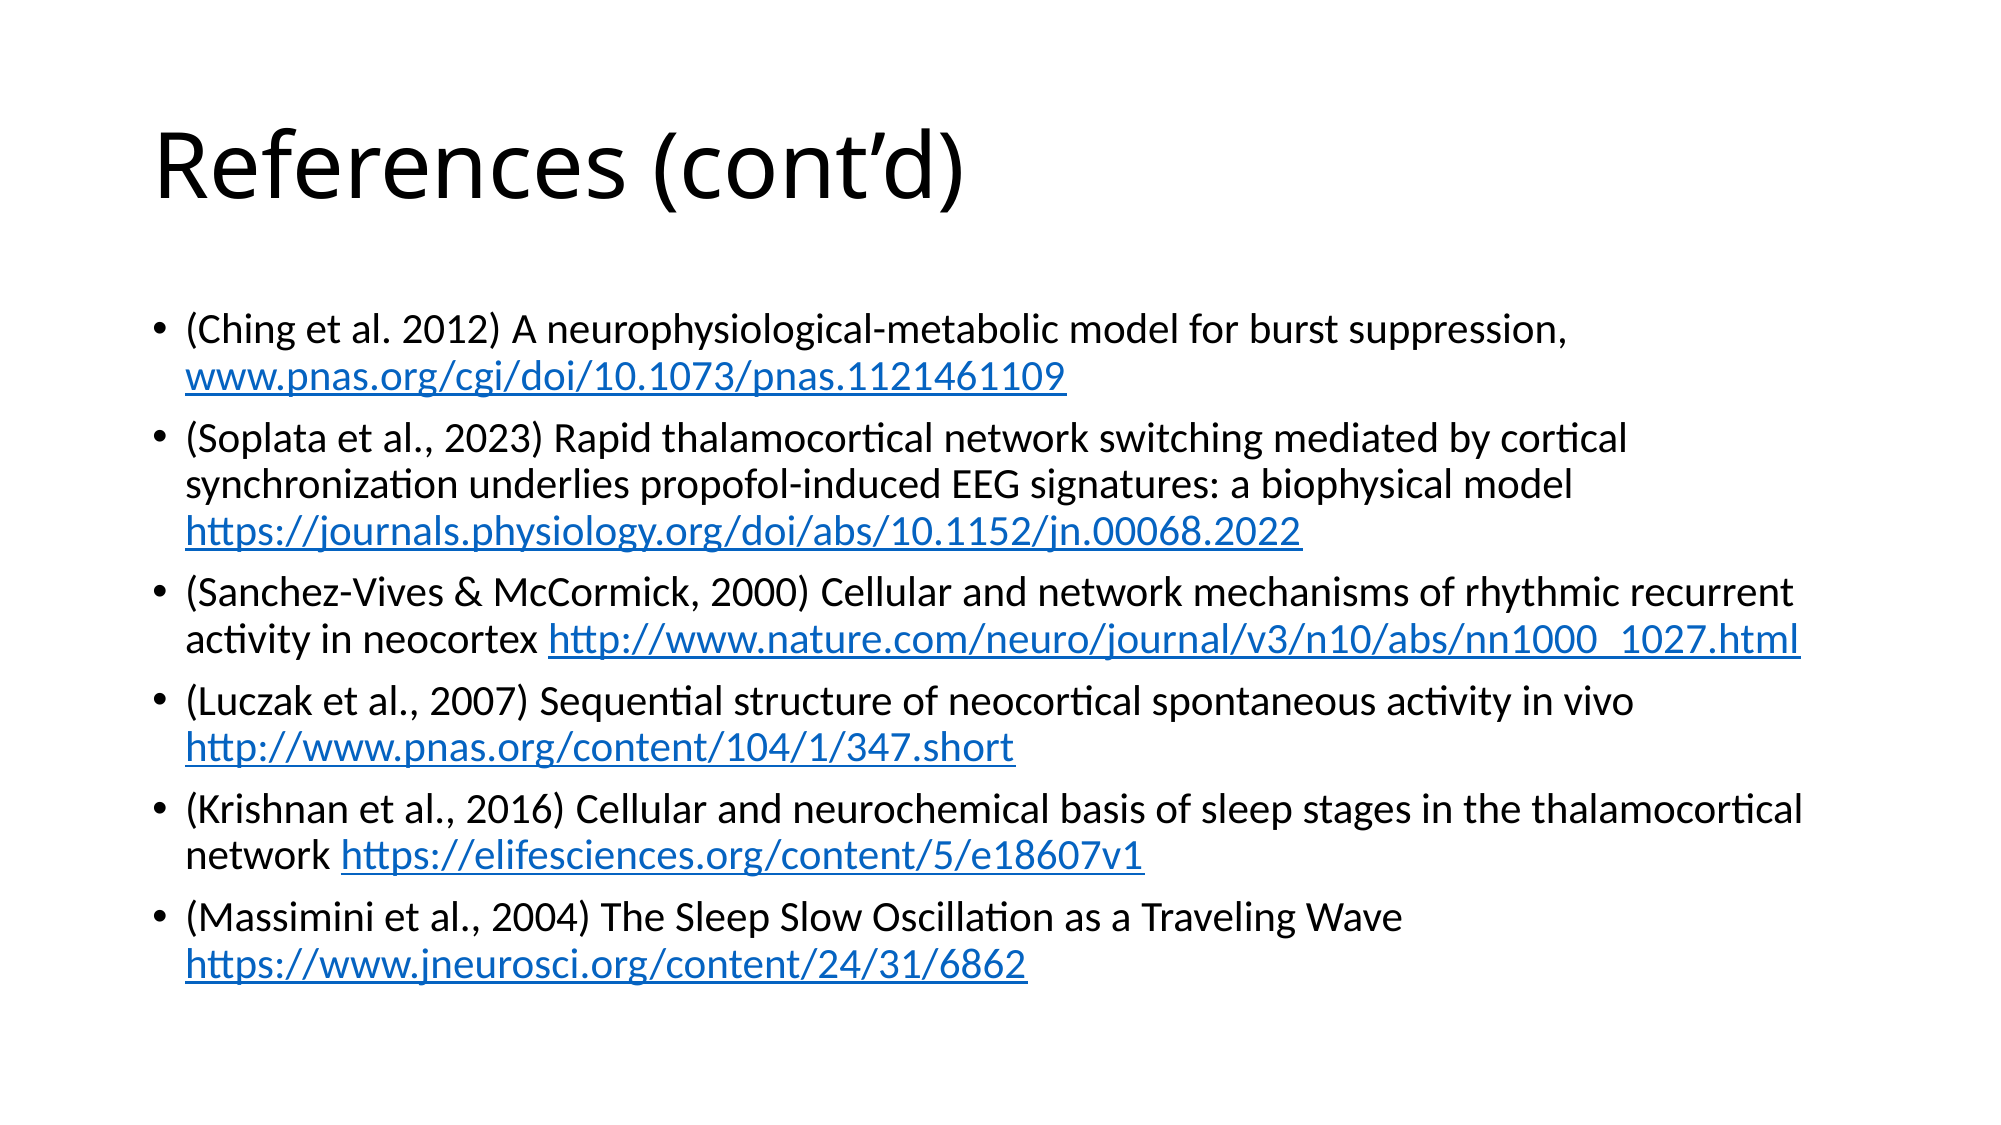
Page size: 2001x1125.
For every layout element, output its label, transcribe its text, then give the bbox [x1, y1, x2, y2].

list (Ching et al. 2012) A neurophysiological-metabolic model for burst suppression, www.pnas.org/cgi/doi/10.1073/pnas.1121461109 (Soplata et al., 2023) Rapid thalamocortical network switching mediated by cortical synchronization underlies propofol-induced EEG signatures: a biophysical model https://journals.physiology.org/doi/abs/10.1152/jn.00068.2022 (Sanchez-Vives & McCormick, 2000) Cellular and network mechanisms of rhythmic recurrent activity in neocortex http://www.nature.com/neuro/journal/v3/n10/abs/nn1000_1027.html (Luczak et al., 2007) Sequential structure of neocortical spontaneous activity in vivo http://www.pnas.org/content/104/1/347.short (Krishnan et al., 2016) Cellular and neurochemical basis of sleep stages in the thalamocortical network https://elifesciences.org/content/5/e18607v1 (Massimini et al., 2004) The Sleep Slow Oscillation as a Traveling Wave https://www.jneurosci.org/content/24/31/6862 [137, 299, 1863, 1014]
title References (cont’d) [137, 59, 1863, 278]
